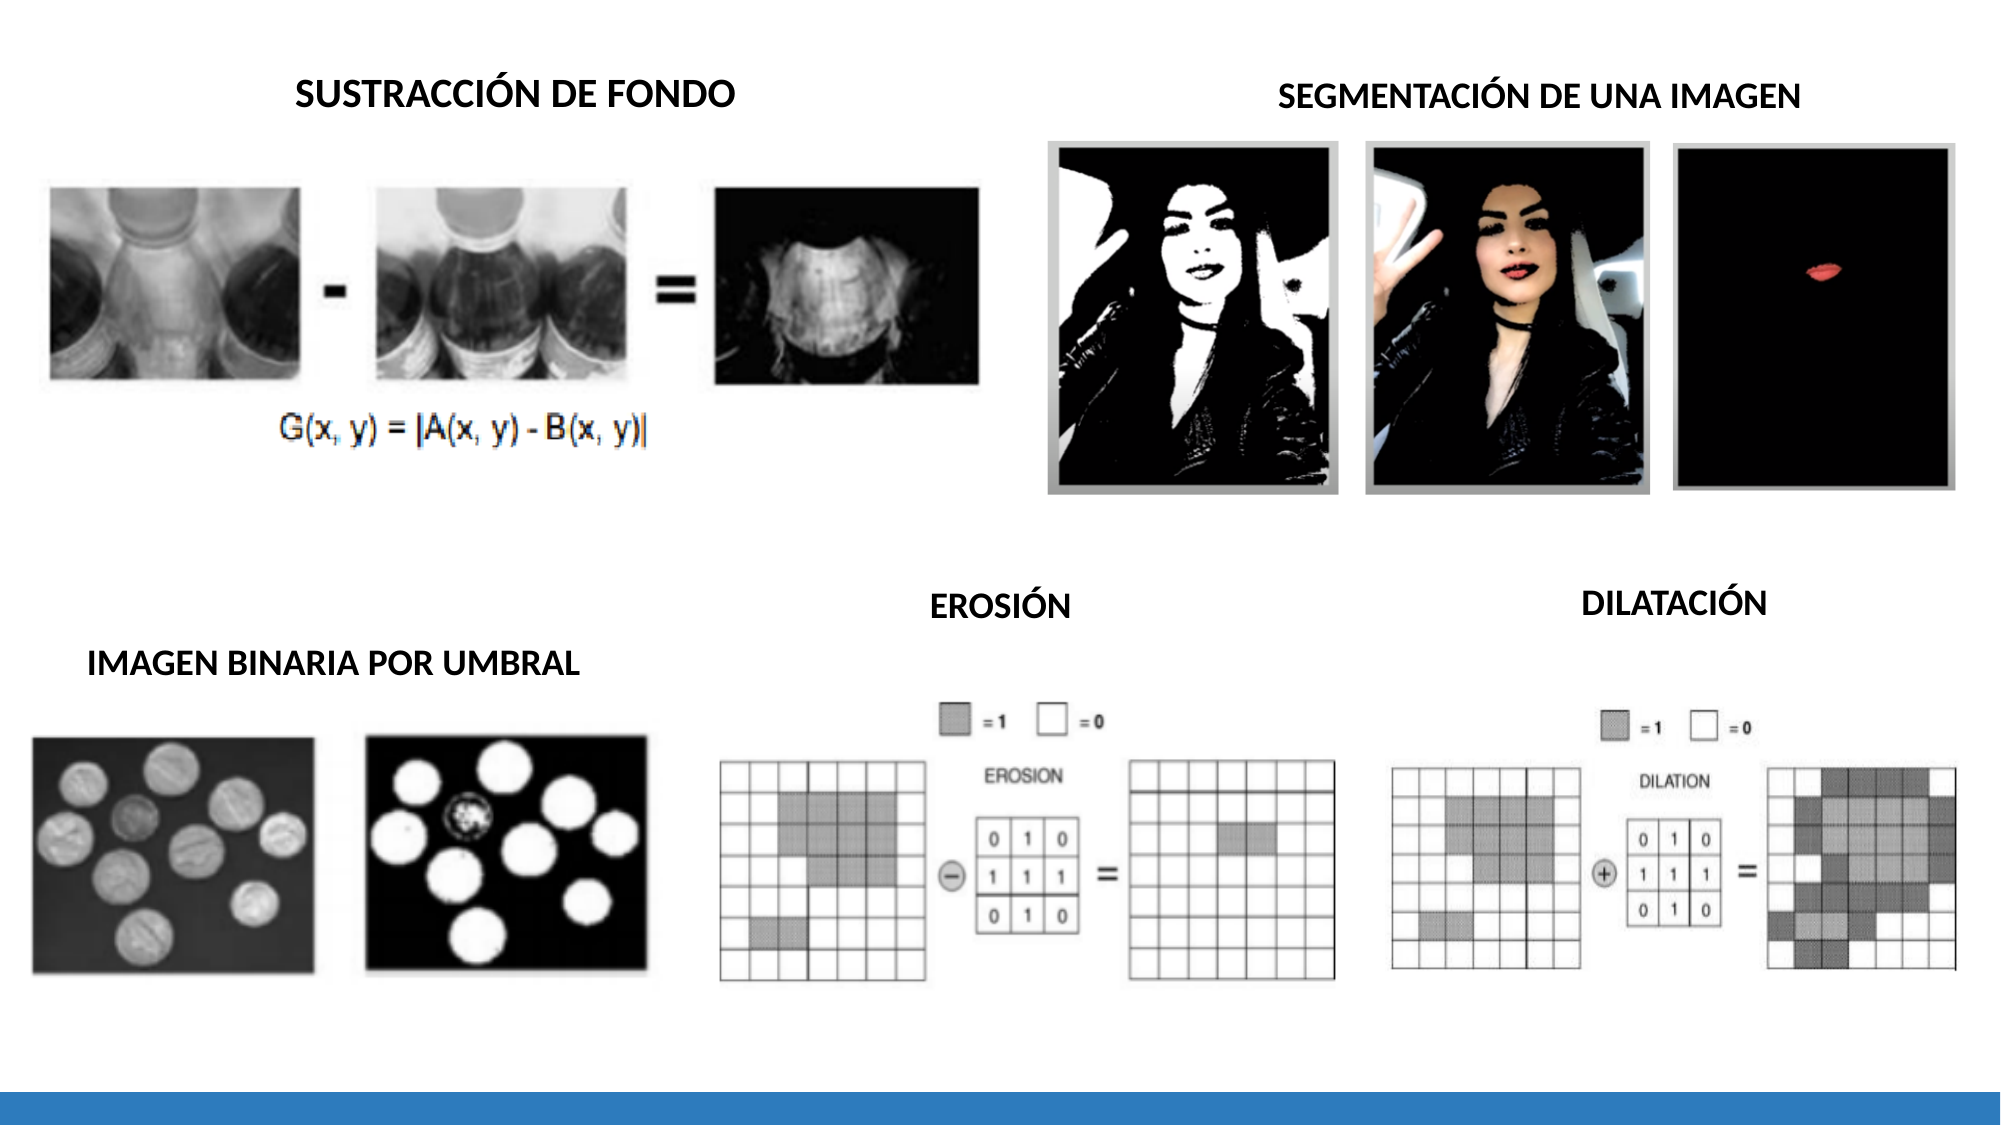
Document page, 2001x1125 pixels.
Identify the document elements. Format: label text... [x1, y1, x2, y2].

picture [1028, 117, 1970, 503]
text_box EROSIÓN [915, 573, 1087, 634]
picture [14, 718, 663, 994]
text_box SEGMENTACIÓN DE UNA IMAGEN [1263, 64, 1818, 117]
text_box SUSTRACCIÓN DE FONDO [280, 58, 751, 123]
picture [0, 1092, 2001, 1125]
picture [30, 157, 1001, 463]
picture [714, 665, 1344, 1046]
text_box IMAGEN BINARIA POR UMBRAL [72, 630, 605, 691]
picture [1385, 689, 1965, 1023]
text_box DILATACIÓN [1566, 570, 1784, 631]
